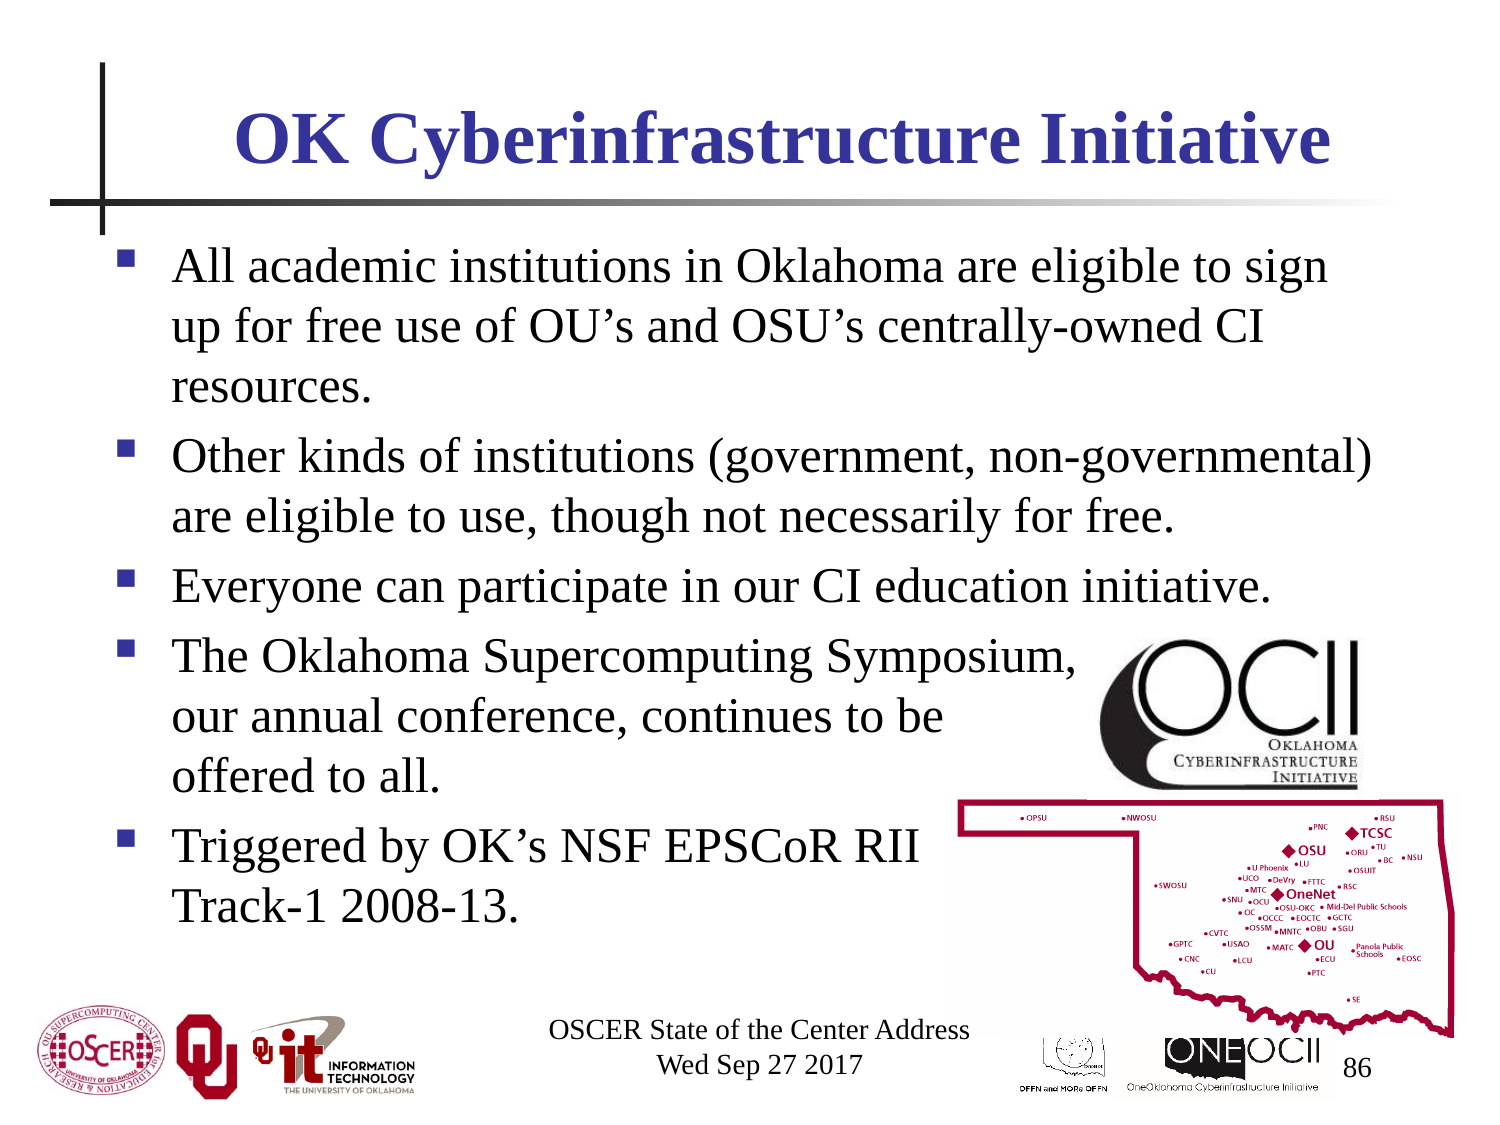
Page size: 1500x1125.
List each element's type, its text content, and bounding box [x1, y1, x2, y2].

footer OSCER State of the Center Address Wed Sep 27 2017 [431, 1012, 1088, 1088]
slide_number 86 [1174, 1047, 1388, 1091]
picture [37, 1005, 165, 1095]
title OK Cyberinfrastructure Initiative [124, 74, 1442, 187]
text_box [937, 635, 1476, 1038]
picture [174, 1005, 425, 1104]
list All academic institutions in Oklahoma are eligible to sign up for free use of OU’s and OSU’s centrally-owned CI resources. Other kinds of institutions (government, non-governmental) are eligible to use, though not necessarily for free. Everyone can participate in our CI education initiative. The Oklahoma Supercomputing Symposium, our annual conference, continues to be offered to all. Triggered by OK’s NSF EPSCoR RII Track-1 2008-13. [99, 224, 1401, 988]
picture [1007, 1038, 1336, 1102]
